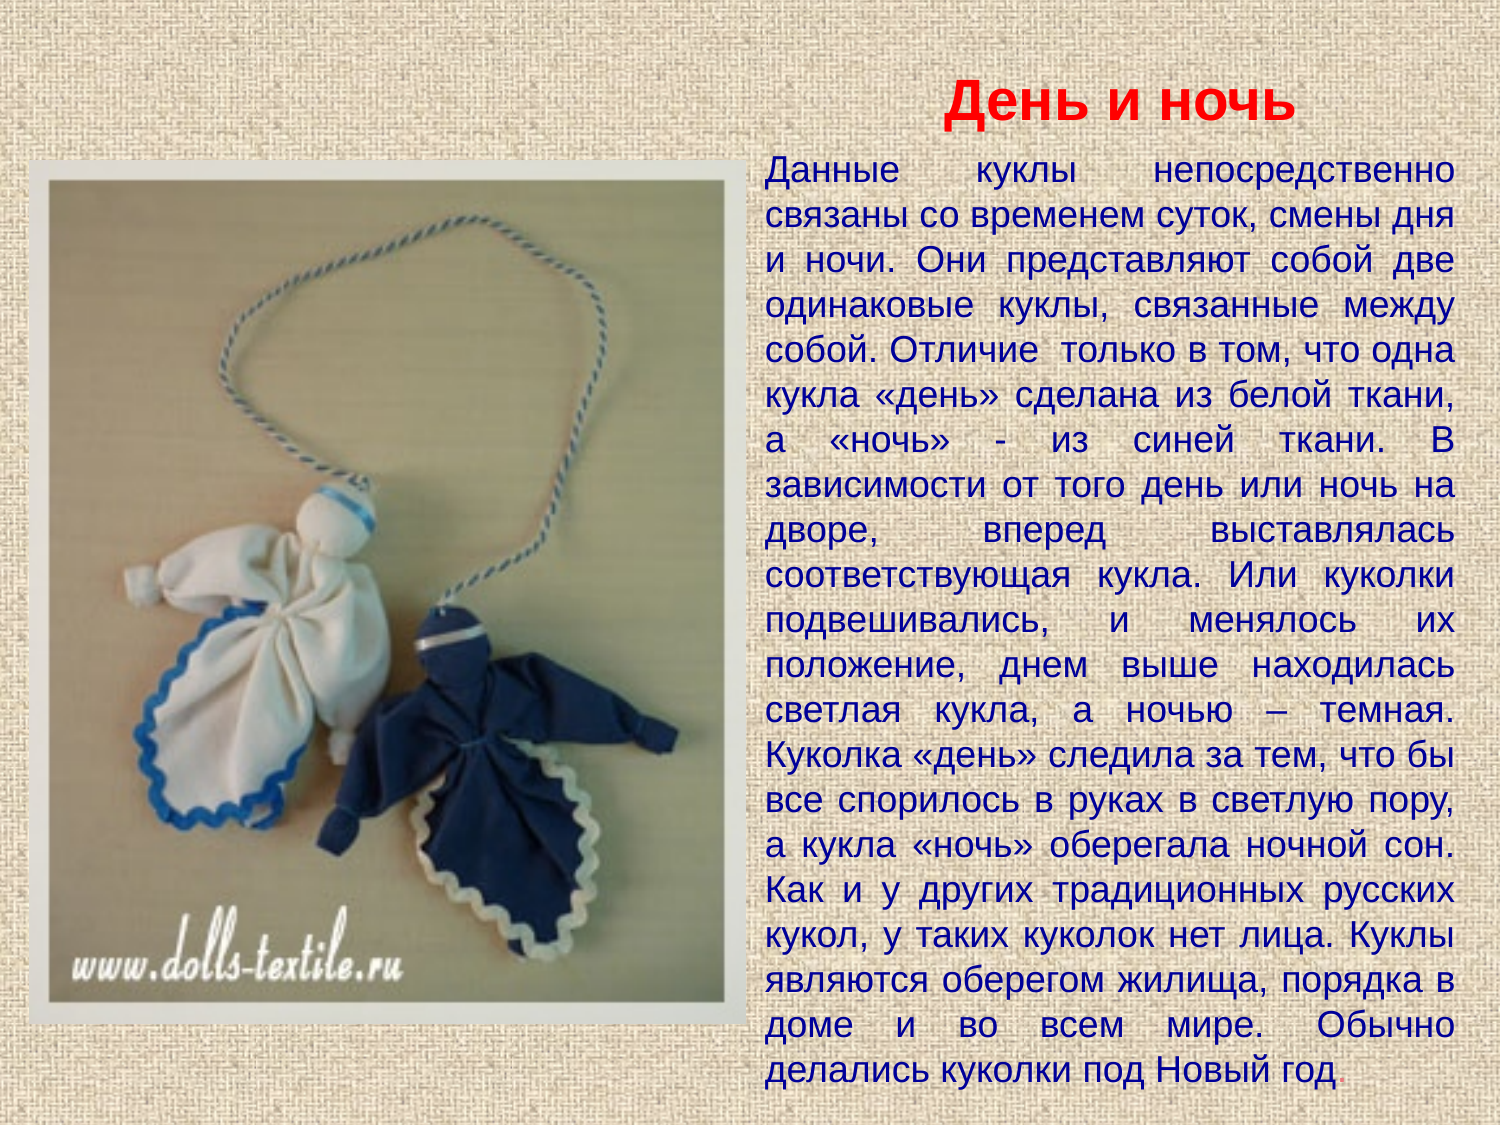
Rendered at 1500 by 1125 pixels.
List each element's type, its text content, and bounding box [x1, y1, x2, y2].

text_box День и ночь [929, 54, 1313, 137]
picture [29, 160, 746, 1024]
text_box Данные куклы непосредственно связаны со временем суток, смены дня и ночи. Они представляют собой две одинаковые куклы, связанные между собой. Отличие только в том, что одна кукла «день» сделана из белой ткани, а «ночь» - из синей ткани. В зависимости от того день или ночь на дворе, вперед выставлялась соответствующая кукла. Или куколки подвешивались, и менялось их положение, днем выше находилась светлая кукла, а ночью – темная. Куколка «день» следила за тем, что бы все спорилось в руках в светлую пору, а кукла «ночь» оберегала ночной сон. Как и у других традиционных русских кукол, у таких куколок нет лица. Куклы являются оберегом жилища, порядка в доме и во всем мире. Обычно делались куколки под Новый год. [750, 137, 1471, 1097]
